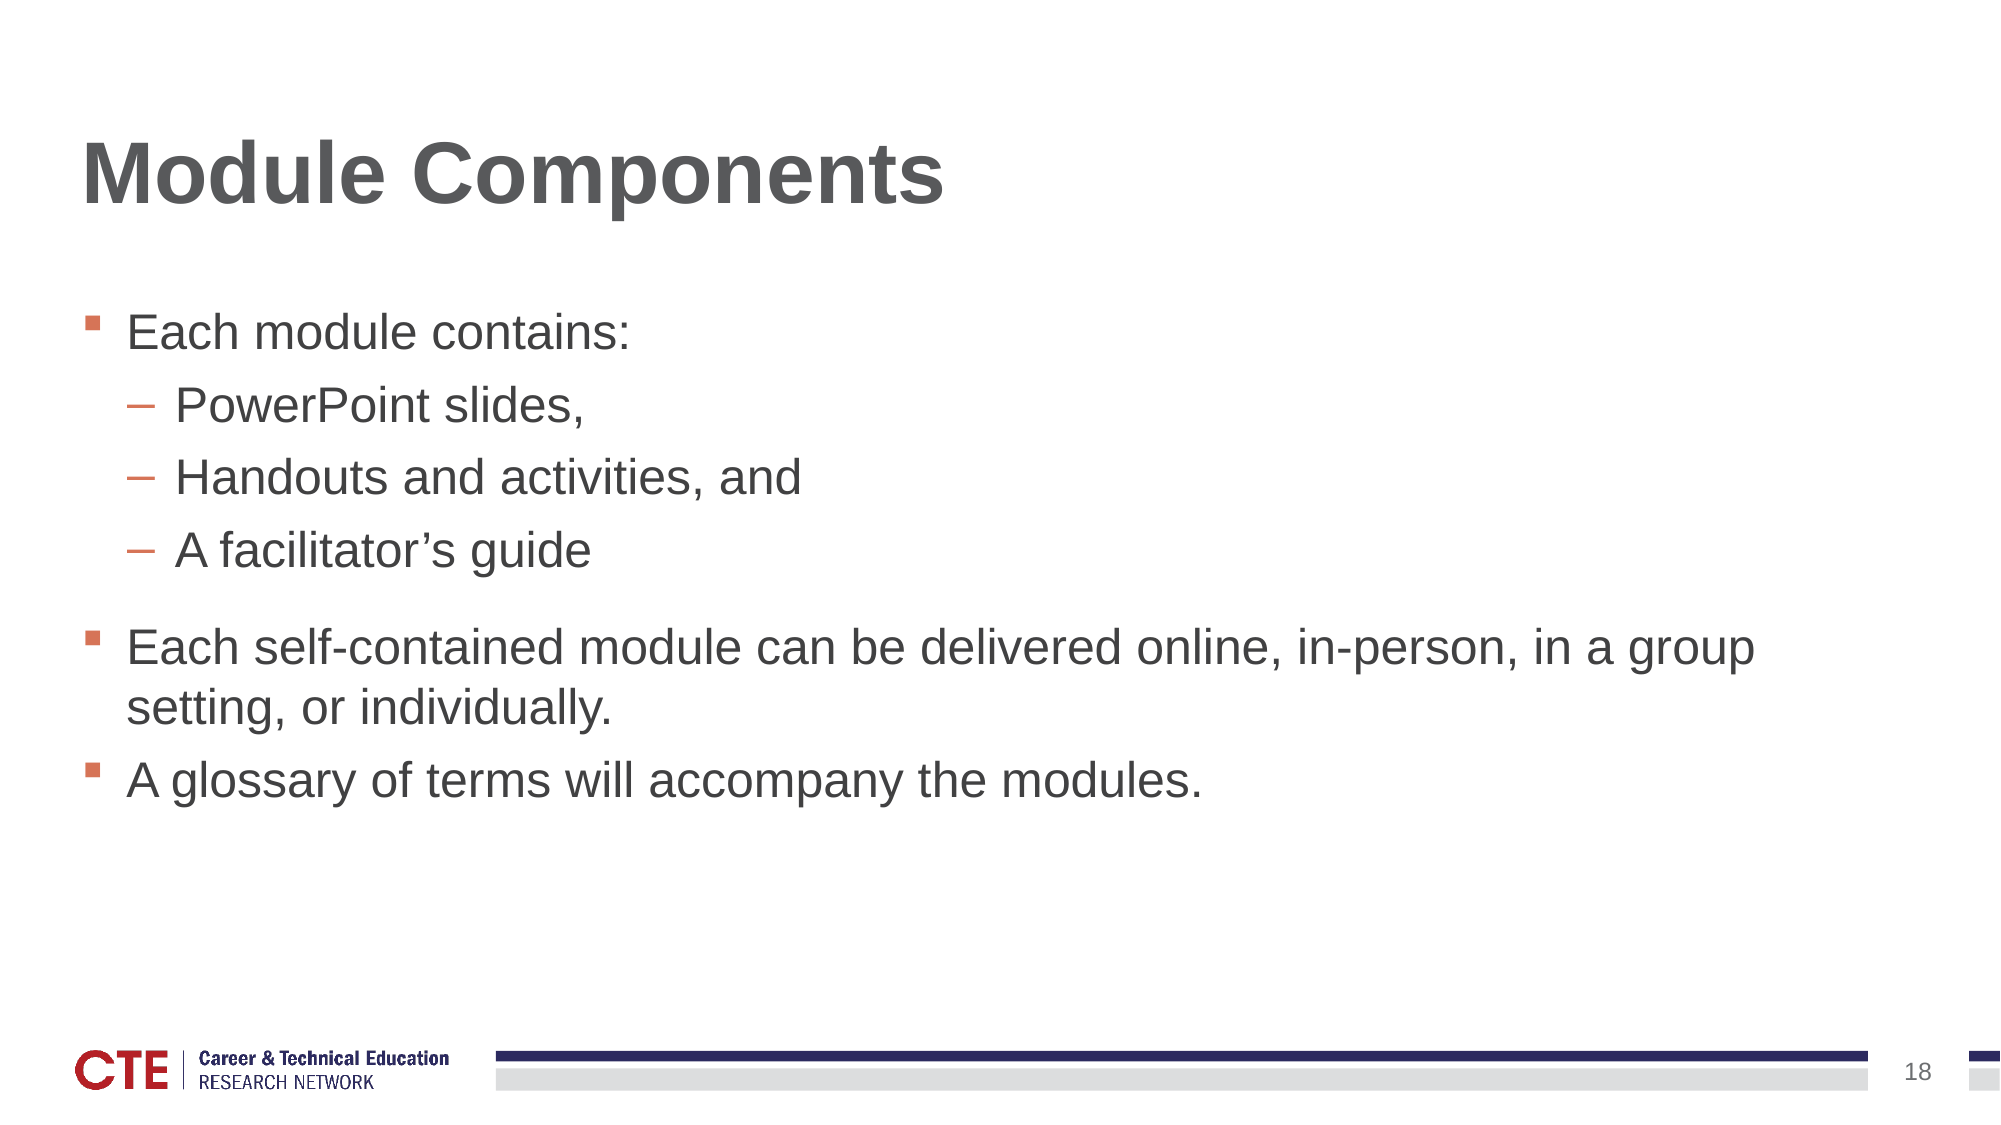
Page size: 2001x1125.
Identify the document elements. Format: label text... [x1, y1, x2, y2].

title Module Components [80, 59, 1863, 278]
picture [62, 1039, 459, 1100]
list Each module contains: PowerPoint slides, Handouts and activities, and A facilitator’s guide Each self-contained module can be delivered online, in-person, in a group setting, or individually. A glossary of terms will accompany the modules. [80, 299, 1863, 1014]
slide_number 18 [1867, 1050, 1969, 1091]
